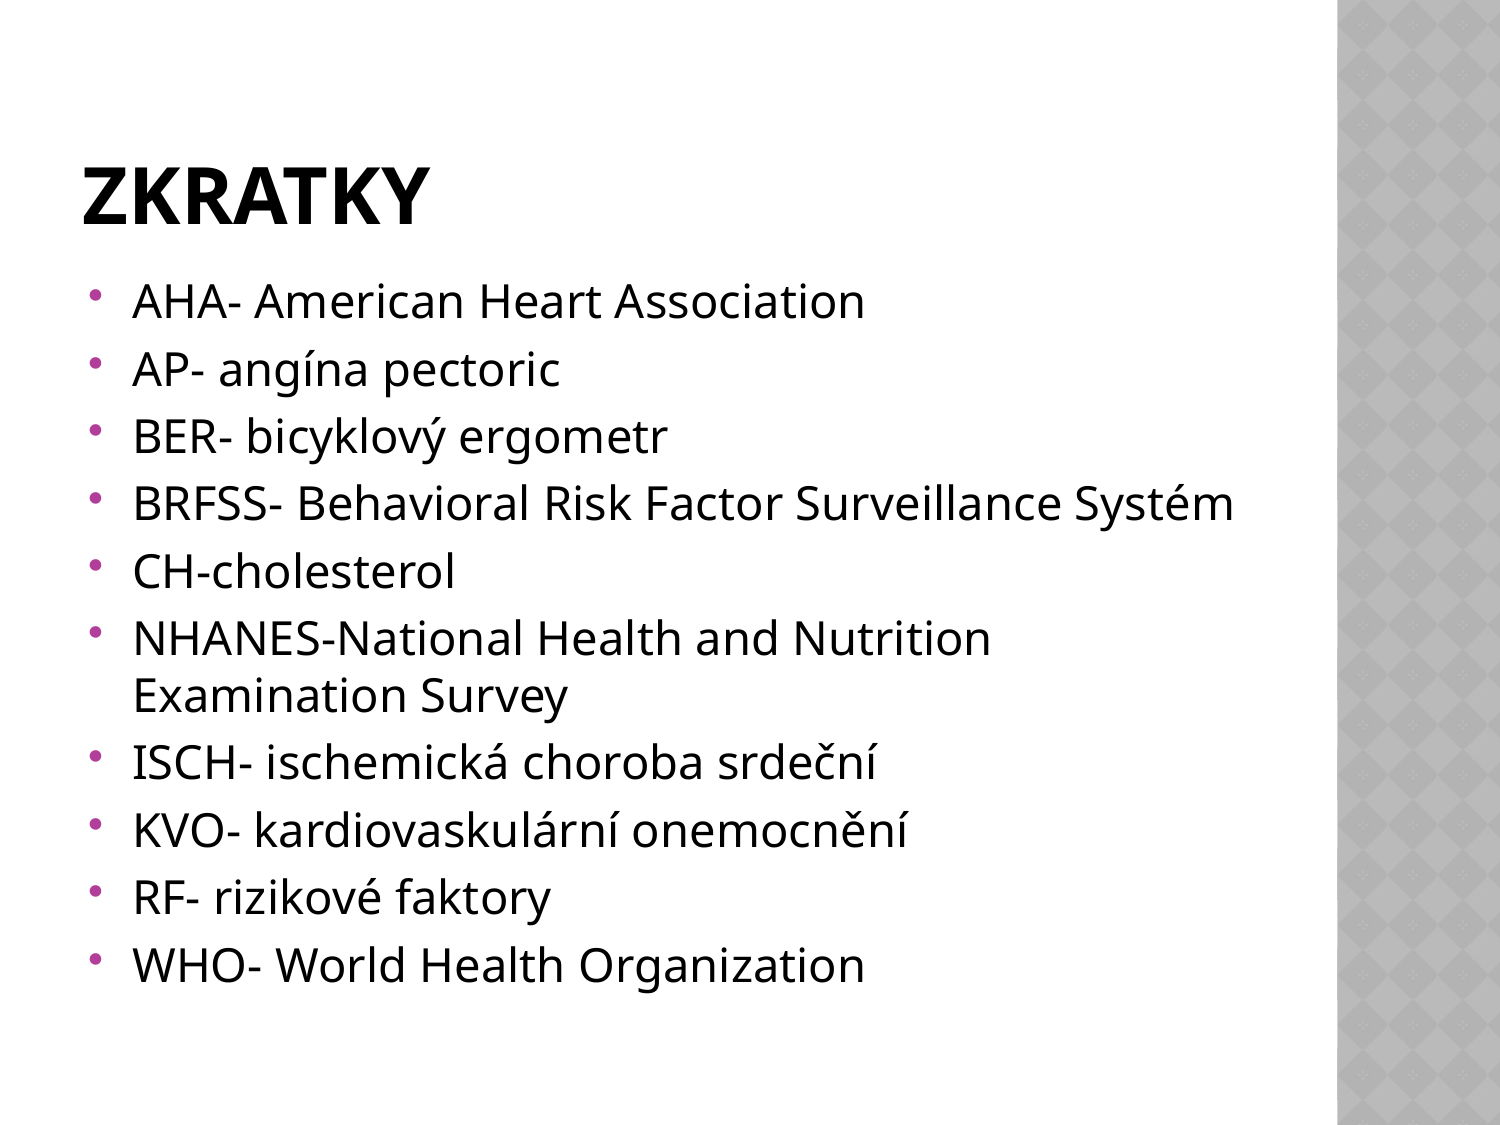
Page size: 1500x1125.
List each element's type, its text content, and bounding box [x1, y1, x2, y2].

title ZKRATKY [75, 52, 1263, 240]
list AHA- American Heart Association AP- angína pectoric BER- bicyklový ergometr BRFSS- Behavioral Risk Factor Surveillance Systém CH-cholesterol NHANES-National Health and Nutrition Examination Survey ISCH- ischemická choroba srdeční KVO- kardiovaskulární onemocnění RF- rizikové faktory WHO- World Health Organization [75, 264, 1263, 1059]
